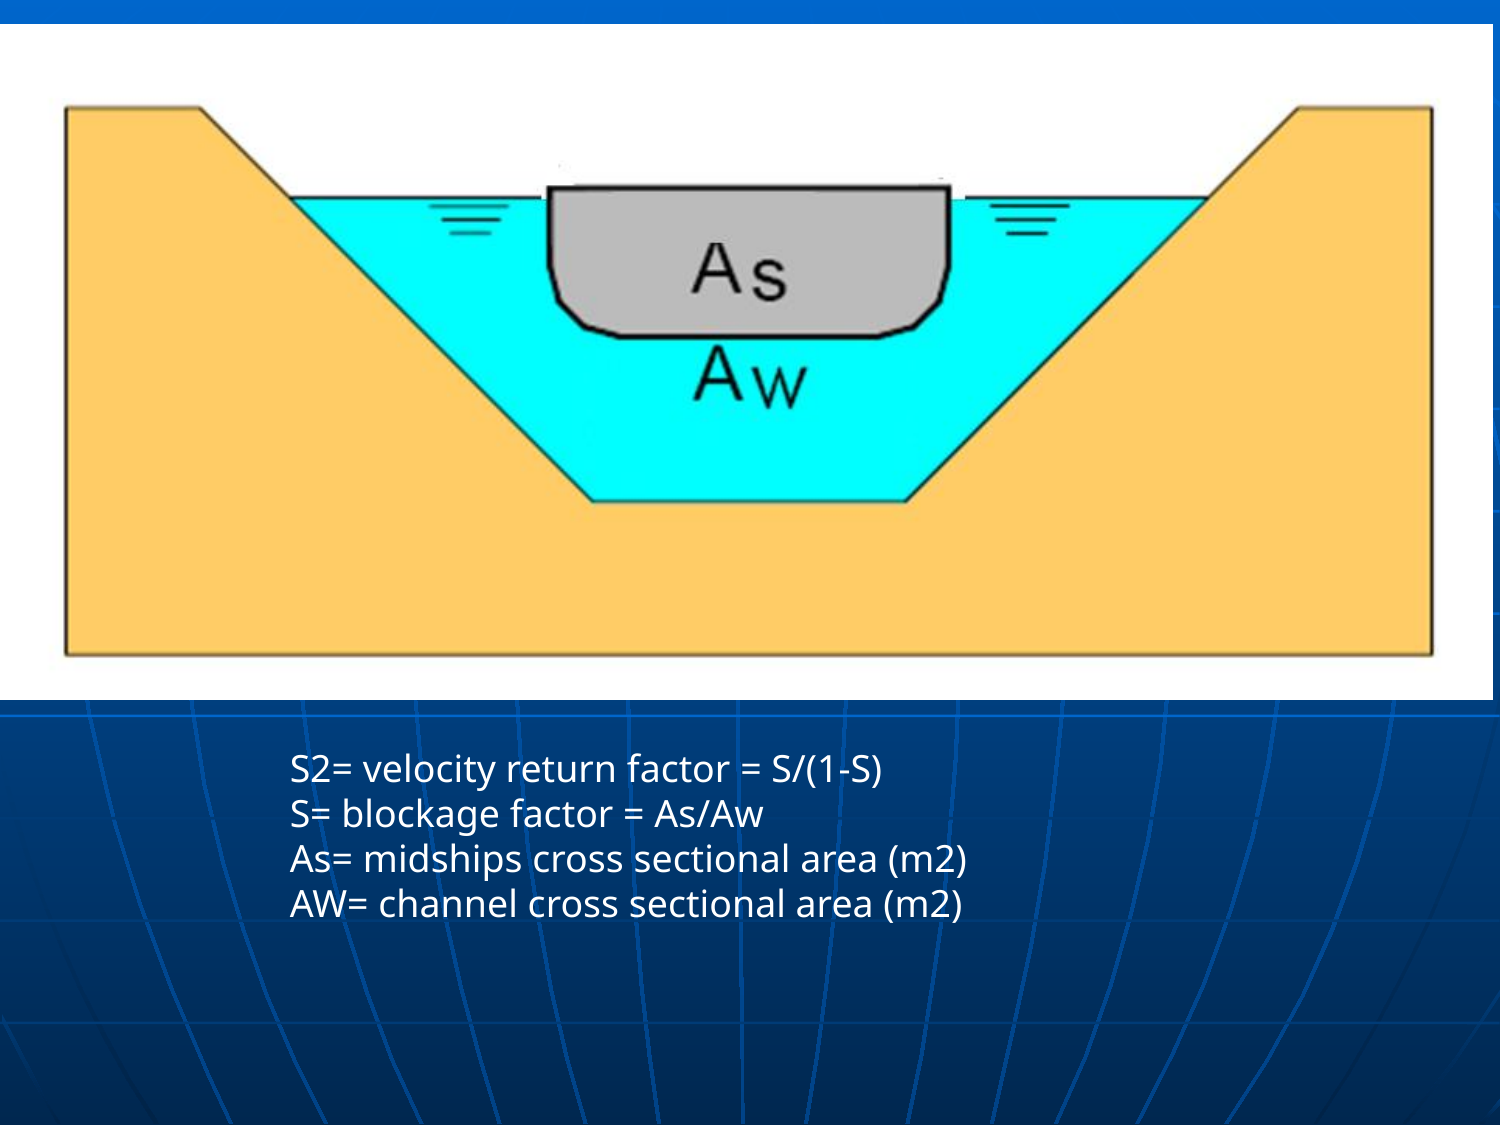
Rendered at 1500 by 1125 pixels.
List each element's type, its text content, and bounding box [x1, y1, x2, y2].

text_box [0, 24, 1493, 701]
text_box S2= velocity return factor = S/(1-S) S= blockage factor = As/Aw As= midships cross sectional area (m2) AW= channel cross sectional area (m2) [274, 737, 1263, 978]
